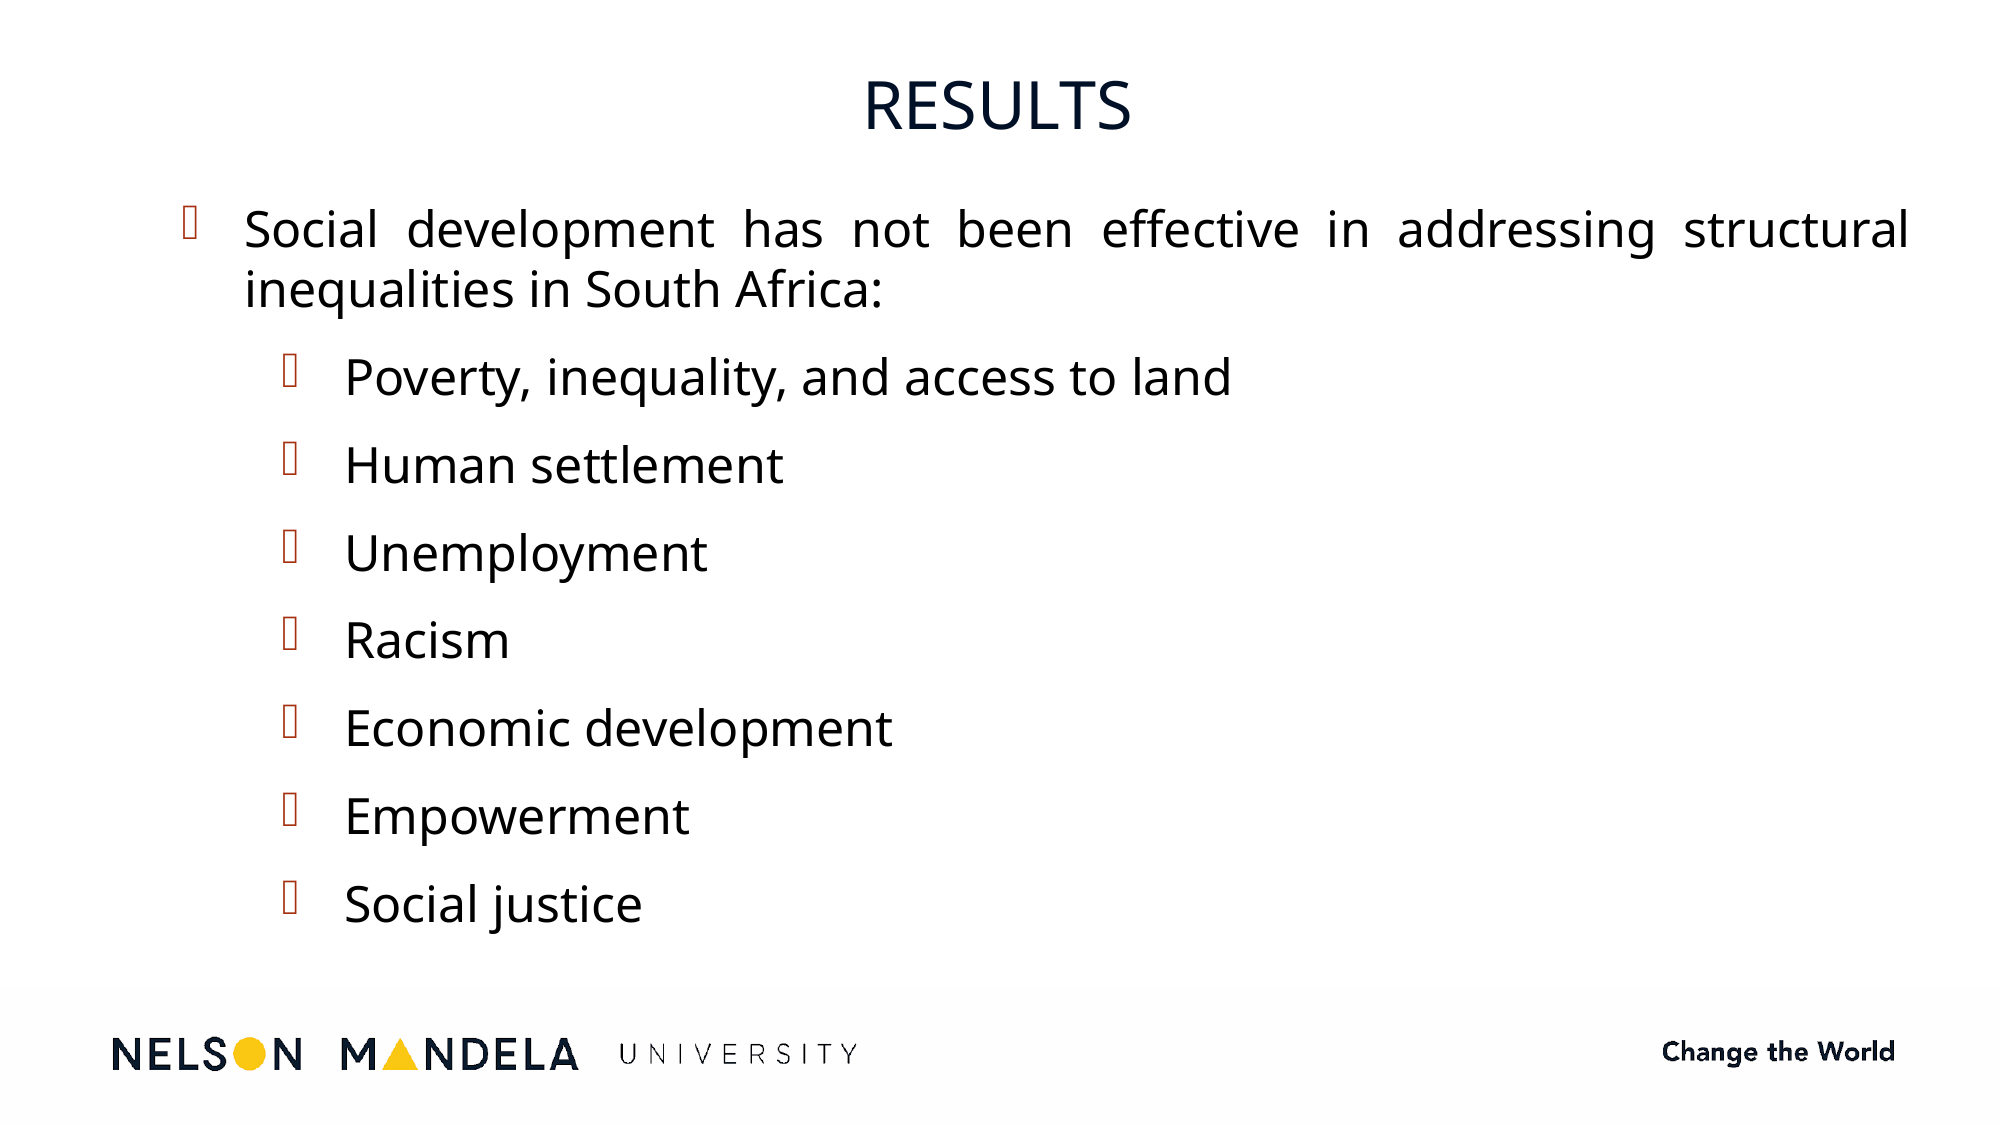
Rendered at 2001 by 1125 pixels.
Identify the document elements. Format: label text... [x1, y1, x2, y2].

title RESULTS [68, 38, 1928, 168]
list Social development has not been effective in addressing structural inequalities in South Africa: Poverty, inequality, and access to land Human settlement Unemployment Racism Economic development Empowerment Social justice [66, 190, 1928, 993]
picture [0, 986, 2000, 1125]
